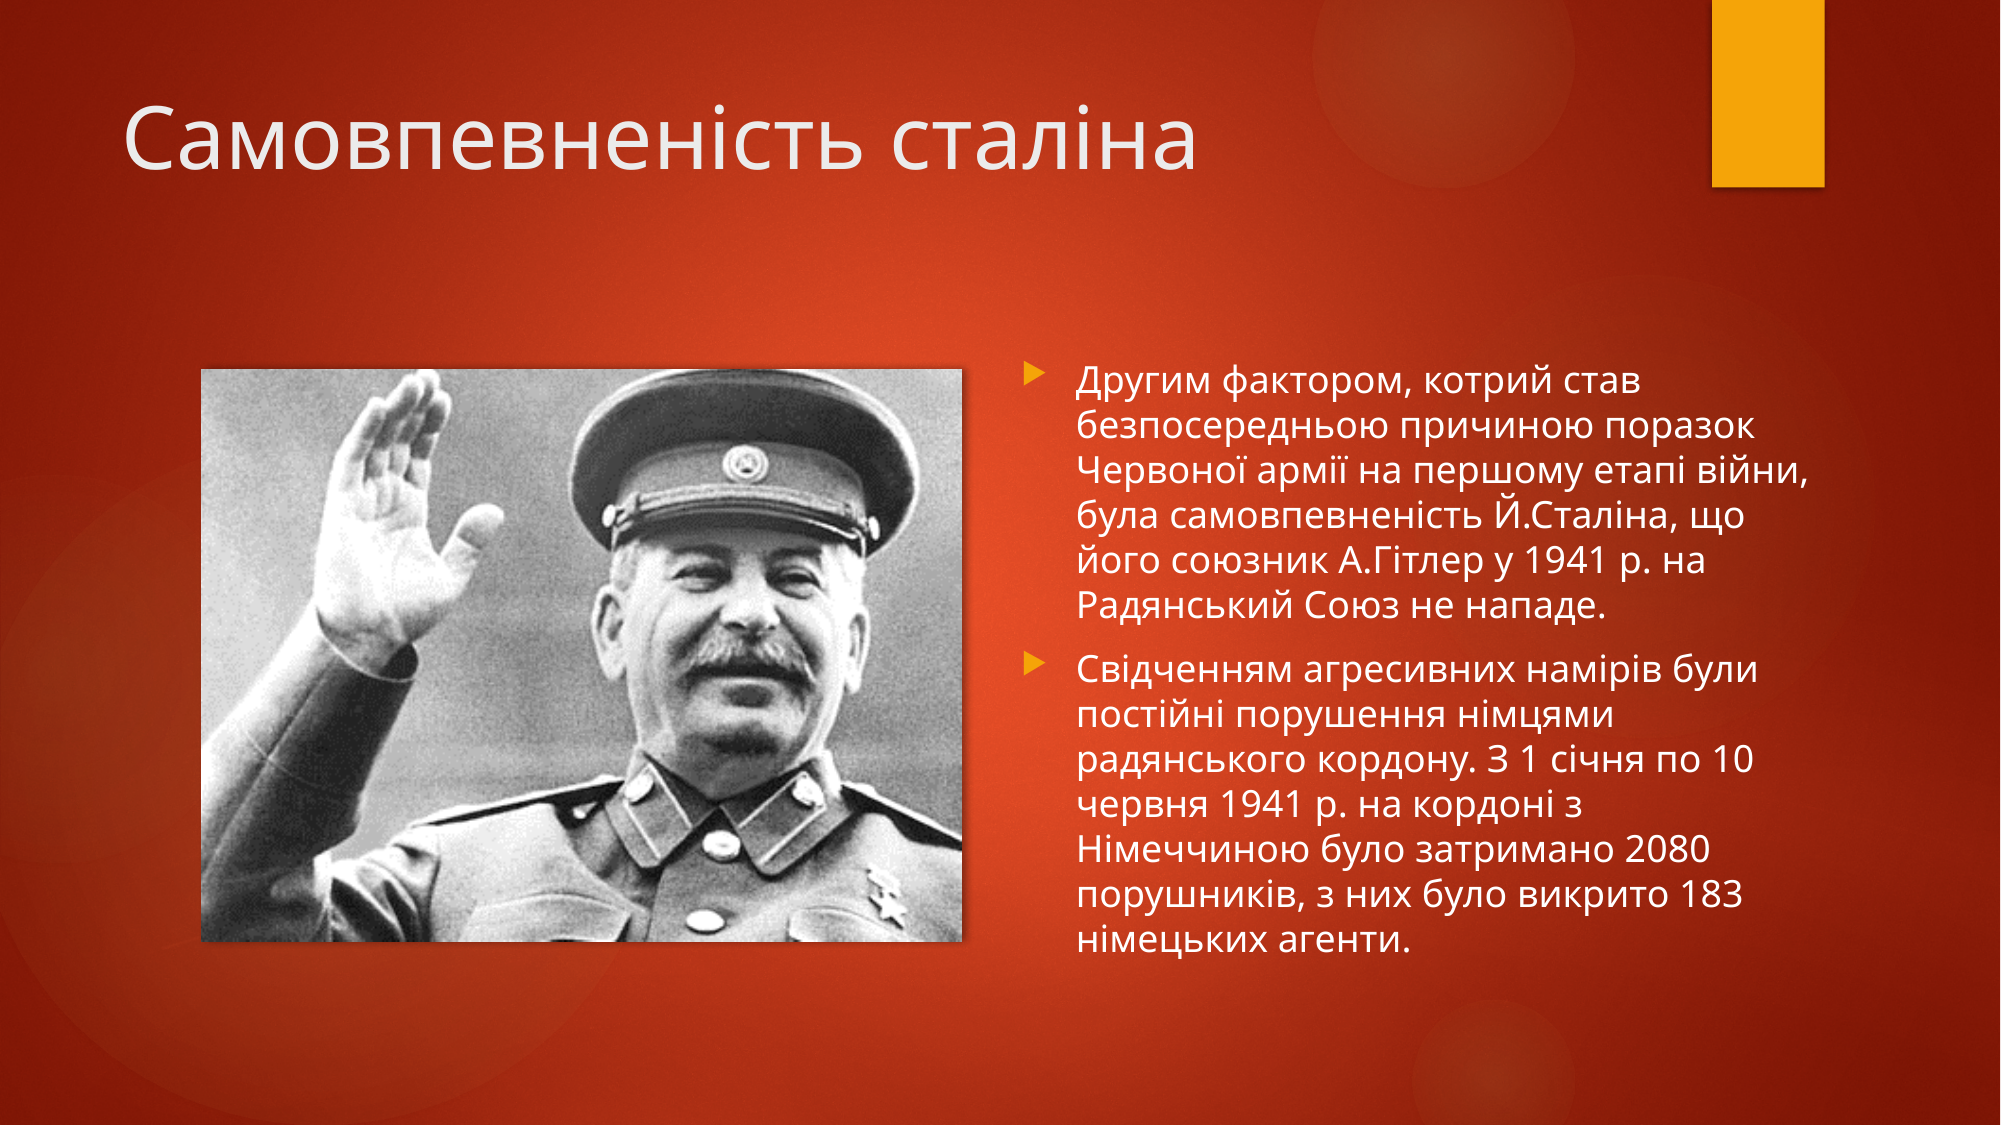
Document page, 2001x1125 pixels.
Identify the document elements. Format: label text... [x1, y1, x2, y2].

picture [201, 369, 962, 943]
list Другим фактором, котрий став безпосередньою причиною поразок Червоної армії на першому етапі війни, була самовпевненість Й.Сталіна, що його союзник А.Гітлер у 1941 р. на Радянський Союз не нападе. Свідченням агресивних намірів були постійні порушення німцями радянського кордону. З 1 січня по 10 червня 1941 р. на кордоні з Німеччиною було затримано 2080 порушників, з них було викрито 183 німецьких агенти. [1006, 348, 1826, 1013]
title Самовпевненість сталіна [106, 74, 1649, 304]
